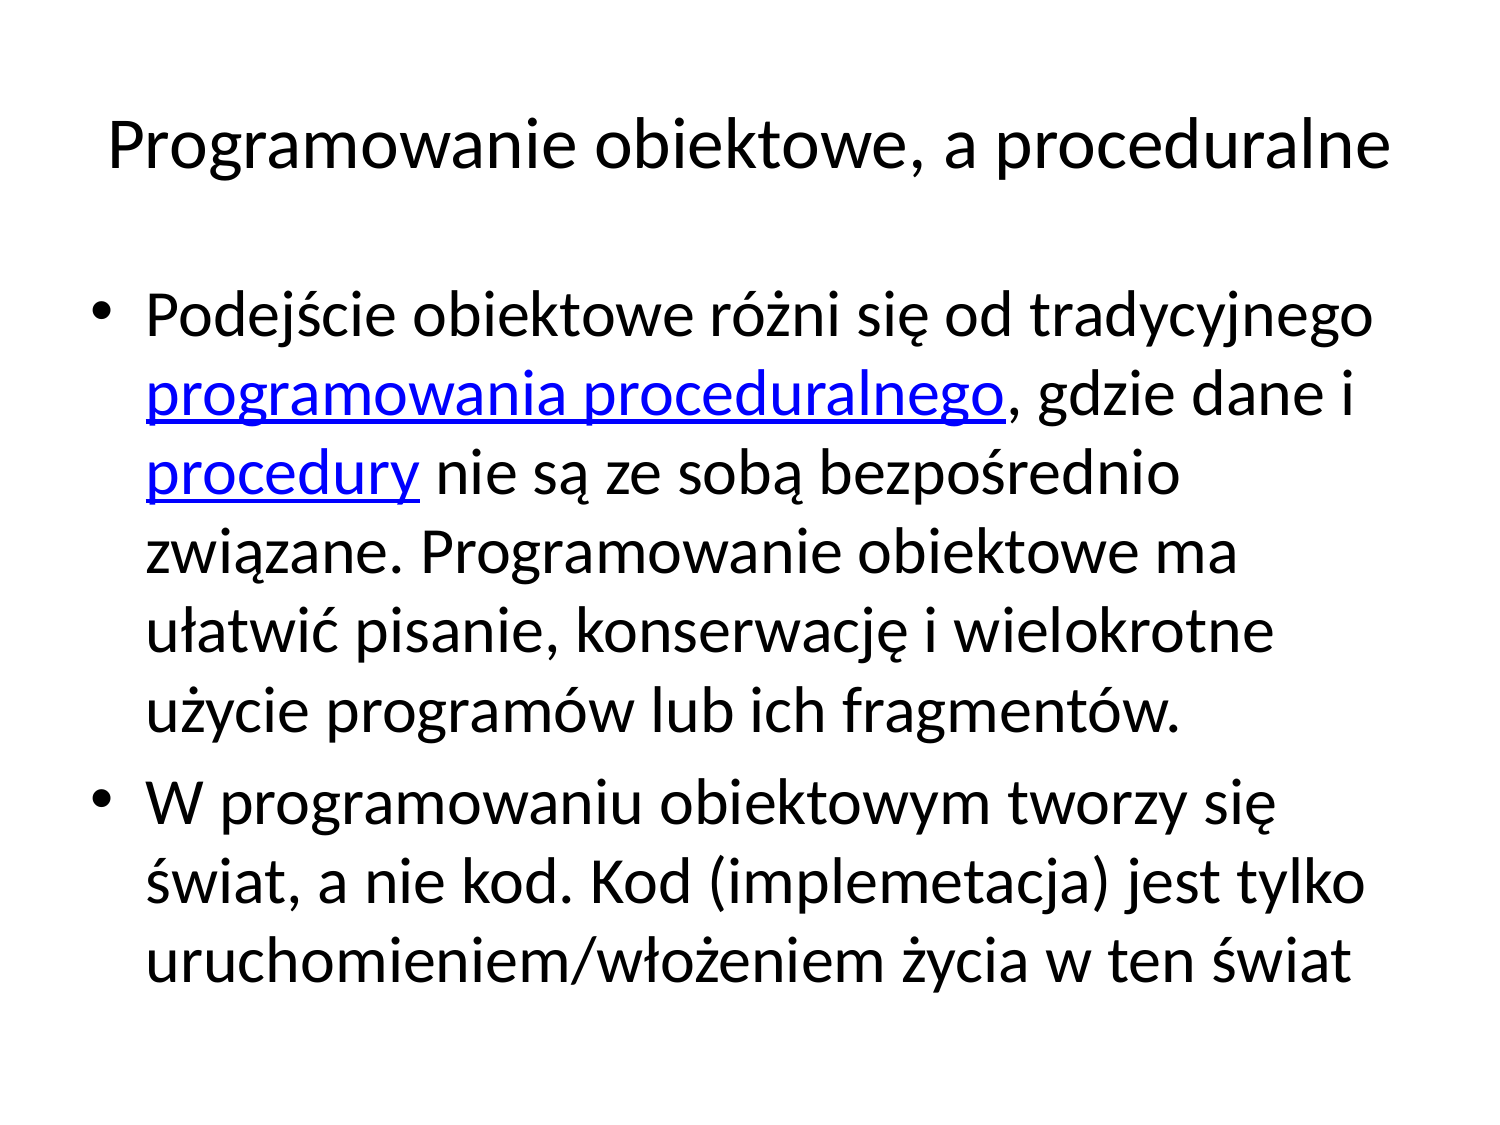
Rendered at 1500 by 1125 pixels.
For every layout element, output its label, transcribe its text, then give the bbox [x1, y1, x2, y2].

list Podejście obiektowe różni się od tradycyjnego programowania proceduralnego, gdzie dane i procedury nie są ze sobą bezpośrednio związane. Programowanie obiektowe ma ułatwić pisanie, konserwację i wielokrotne użycie programów lub ich fragmentów. W programowaniu obiektowym tworzy się świat, a nie kod. Kod (implemetacja) jest tylko uruchomieniem/włożeniem życia w ten świat [75, 262, 1425, 1005]
title Programowanie obiektowe, a proceduralne [75, 45, 1425, 233]
